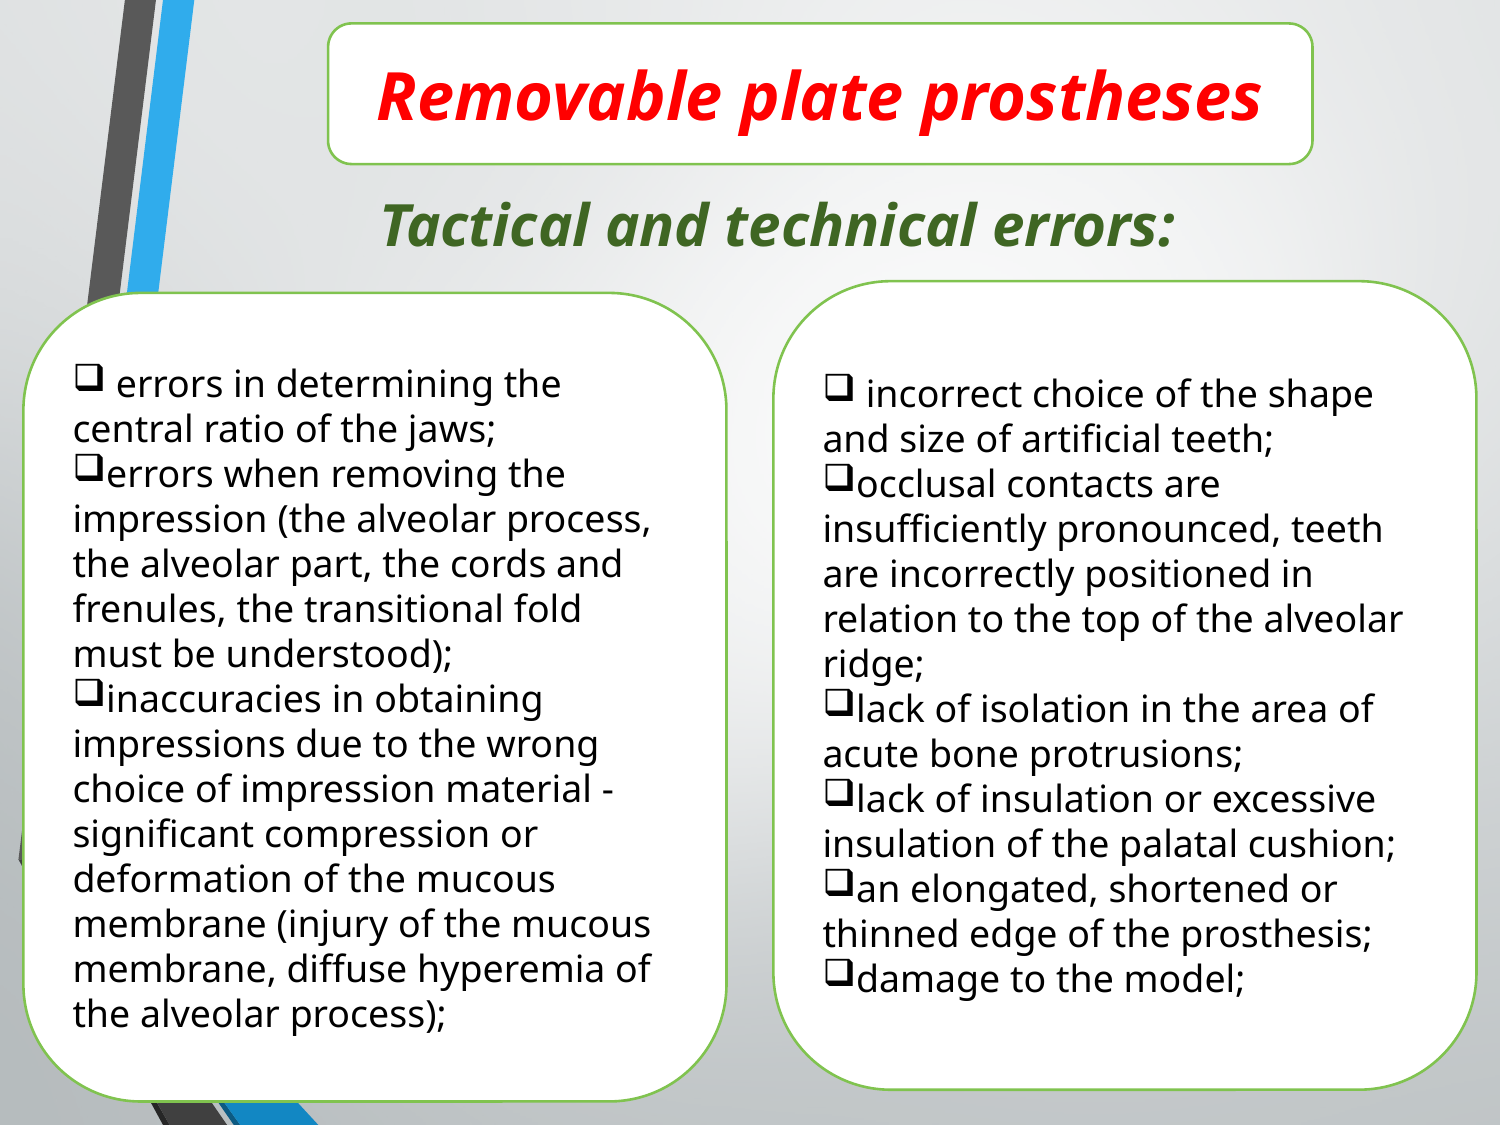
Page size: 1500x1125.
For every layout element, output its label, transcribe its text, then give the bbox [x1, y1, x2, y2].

text_box incorrect choice of the shape and size of artificial teeth; occlusal contacts are insufficiently pronounced, teeth are incorrectly positioned in relation to the top of the alveolar ridge; lack of isolation in the area of acute bone protrusions; lack of insulation or excessive insulation of the palatal cushion; an elongated, shortened or thinned edge of the prosthesis; damage to the model; [772, 279, 1478, 1092]
list Tactical and technical errors: [46, 175, 1465, 270]
text_box Removable plate prostheses [326, 22, 1314, 166]
text_box errors in determining the central ratio of the jaws; errors when removing the impression (the alveolar process, the alveolar part, the cords and frenules, the transitional fold must be understood); inaccuracies in obtaining impressions due to the wrong choice of impression material - significant compression or deformation of the mucous membrane (injury of the mucous membrane, diffuse hyperemia of the alveolar process); [22, 291, 728, 1103]
